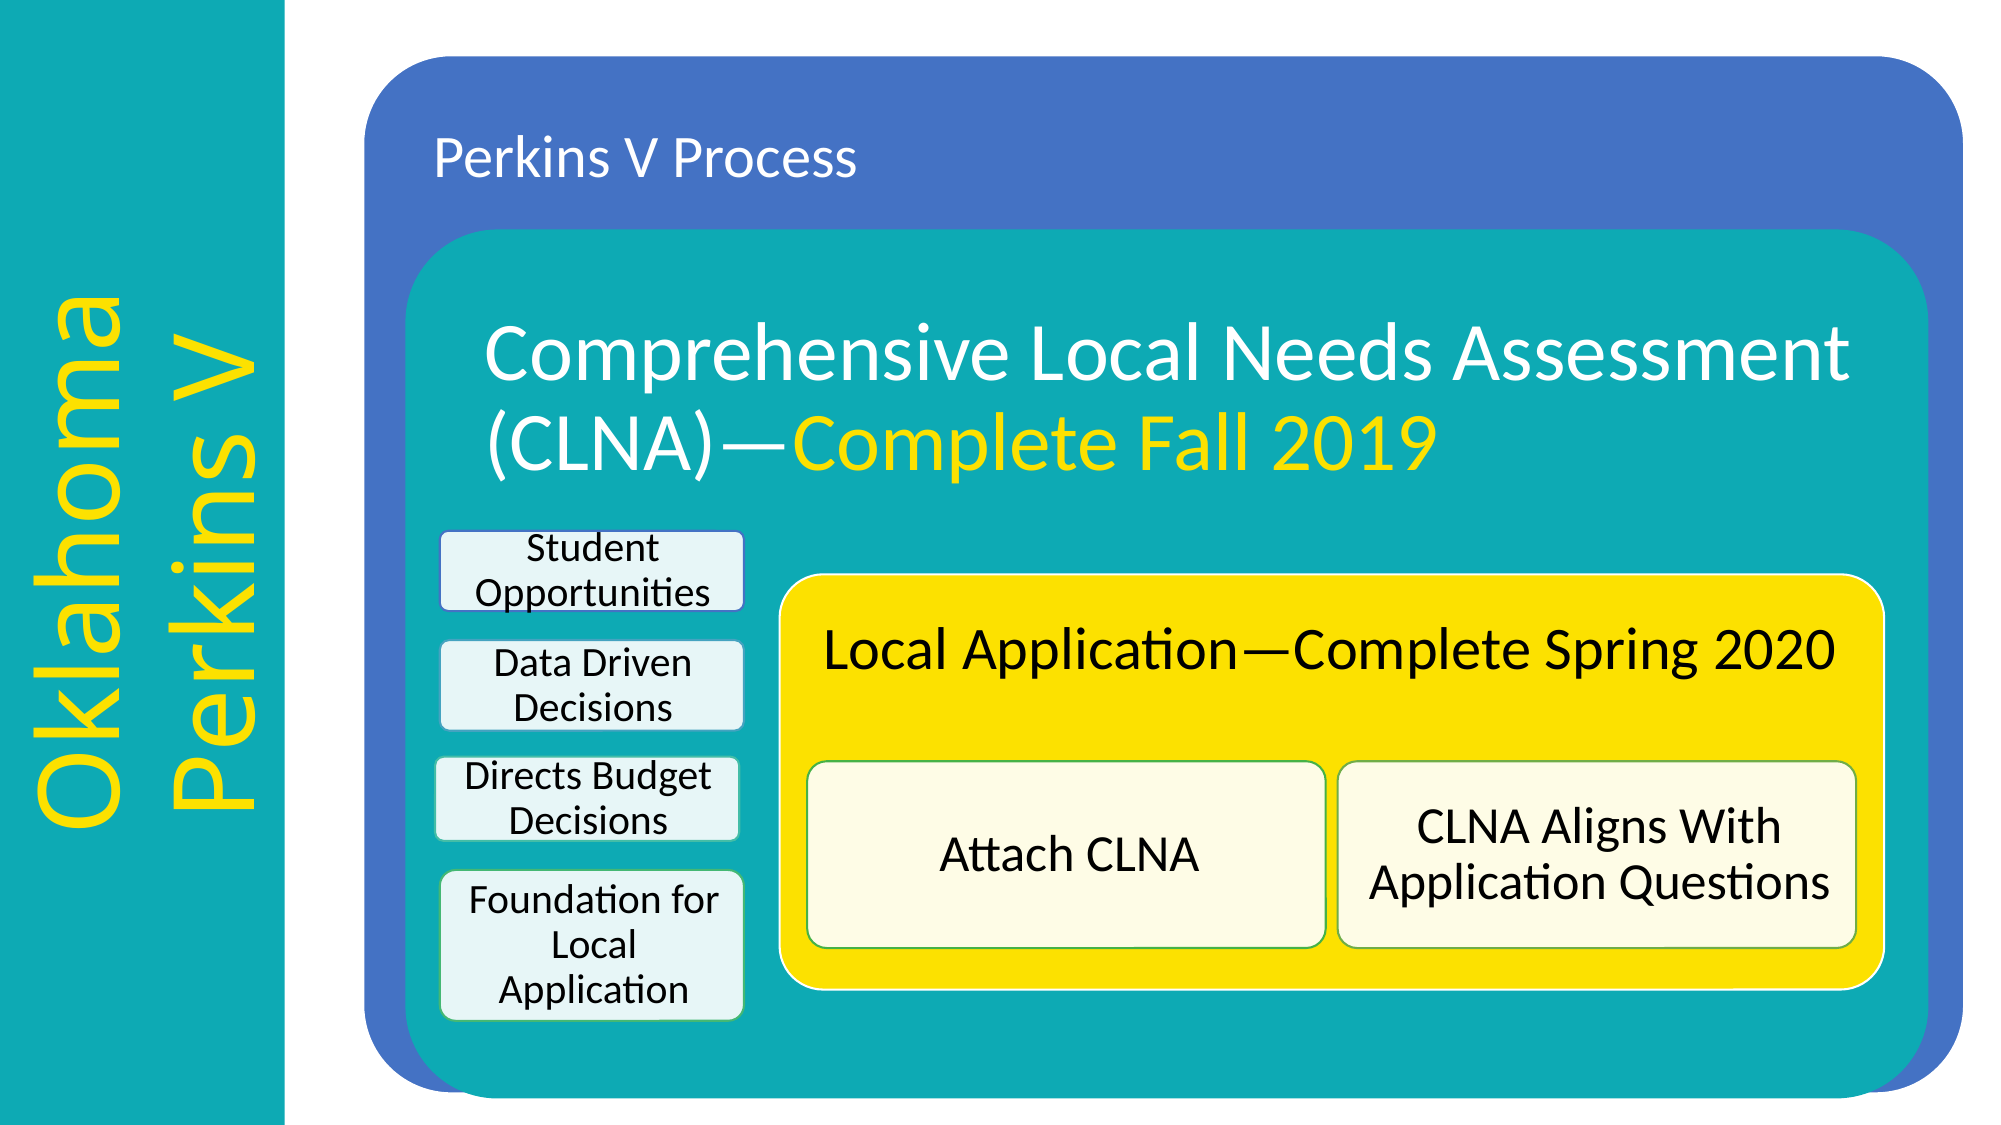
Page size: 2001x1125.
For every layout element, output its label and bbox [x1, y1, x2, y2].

text_box [363, 55, 1965, 1094]
